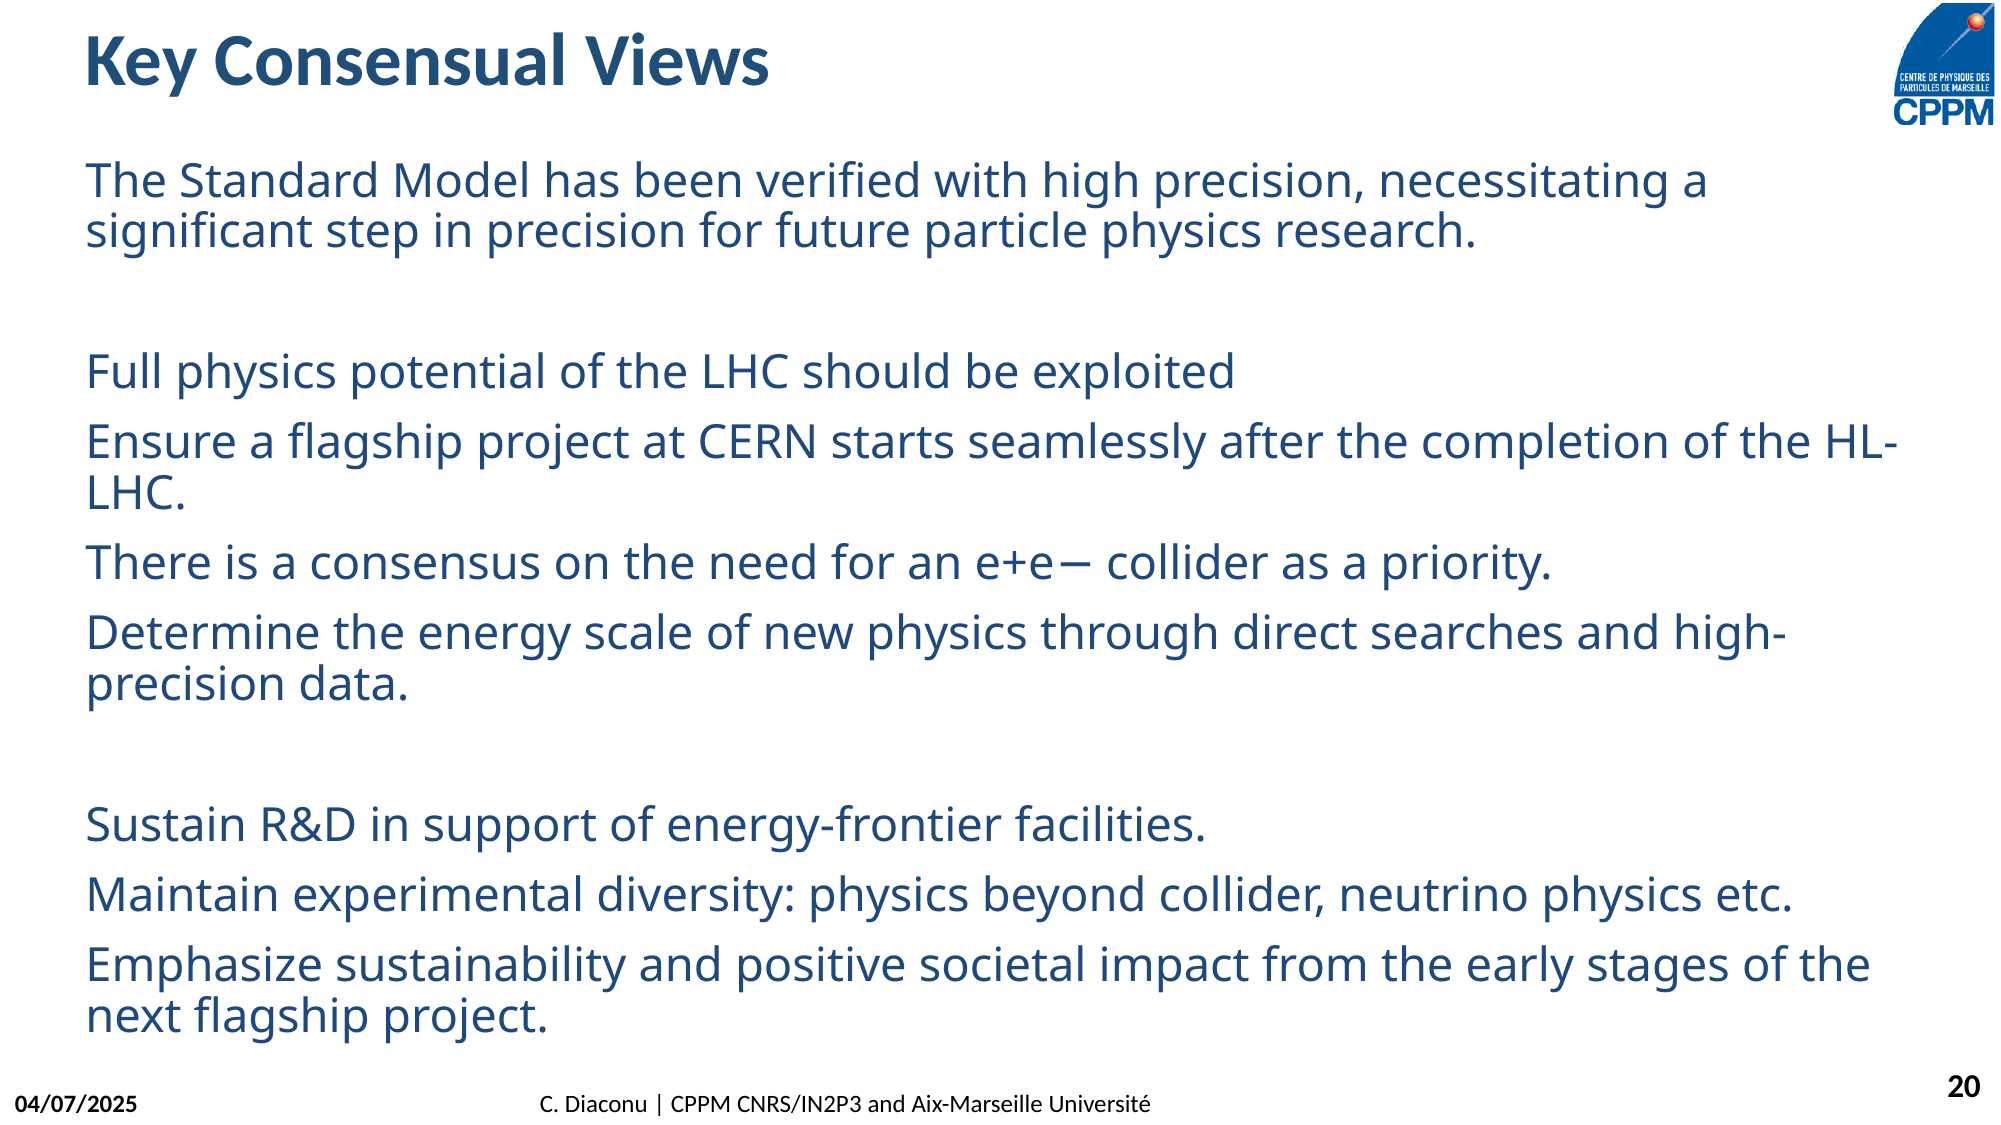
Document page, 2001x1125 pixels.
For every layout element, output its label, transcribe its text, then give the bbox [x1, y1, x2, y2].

list The Standard Model has been verified with high precision, necessitating a significant step in precision for future particle physics research. Full physics potential of the LHC should be exploited Ensure a flagship project at CERN starts seamlessly after the completion of the HL-LHC. There is a consensus on the need for an e+e− collider as a priority. Determine the energy scale of new physics through direct searches and high-precision data. Sustain R&D in support of energy-frontier facilities. Maintain experimental diversity: physics beyond collider, neutrino physics etc. Emphasize sustainability and positive societal impact from the early stages of the next flagship project. [70, 149, 1930, 1059]
picture [1891, 3, 1996, 125]
slide_number 20 [1545, 1056, 1996, 1117]
footer C. Diaconu | CPPM CNRS/IN2P3 and Aix-Marseille Université [525, 1080, 1200, 1125]
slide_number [0, 1080, 450, 1125]
title Key Consensual Views [70, 13, 1930, 119]
